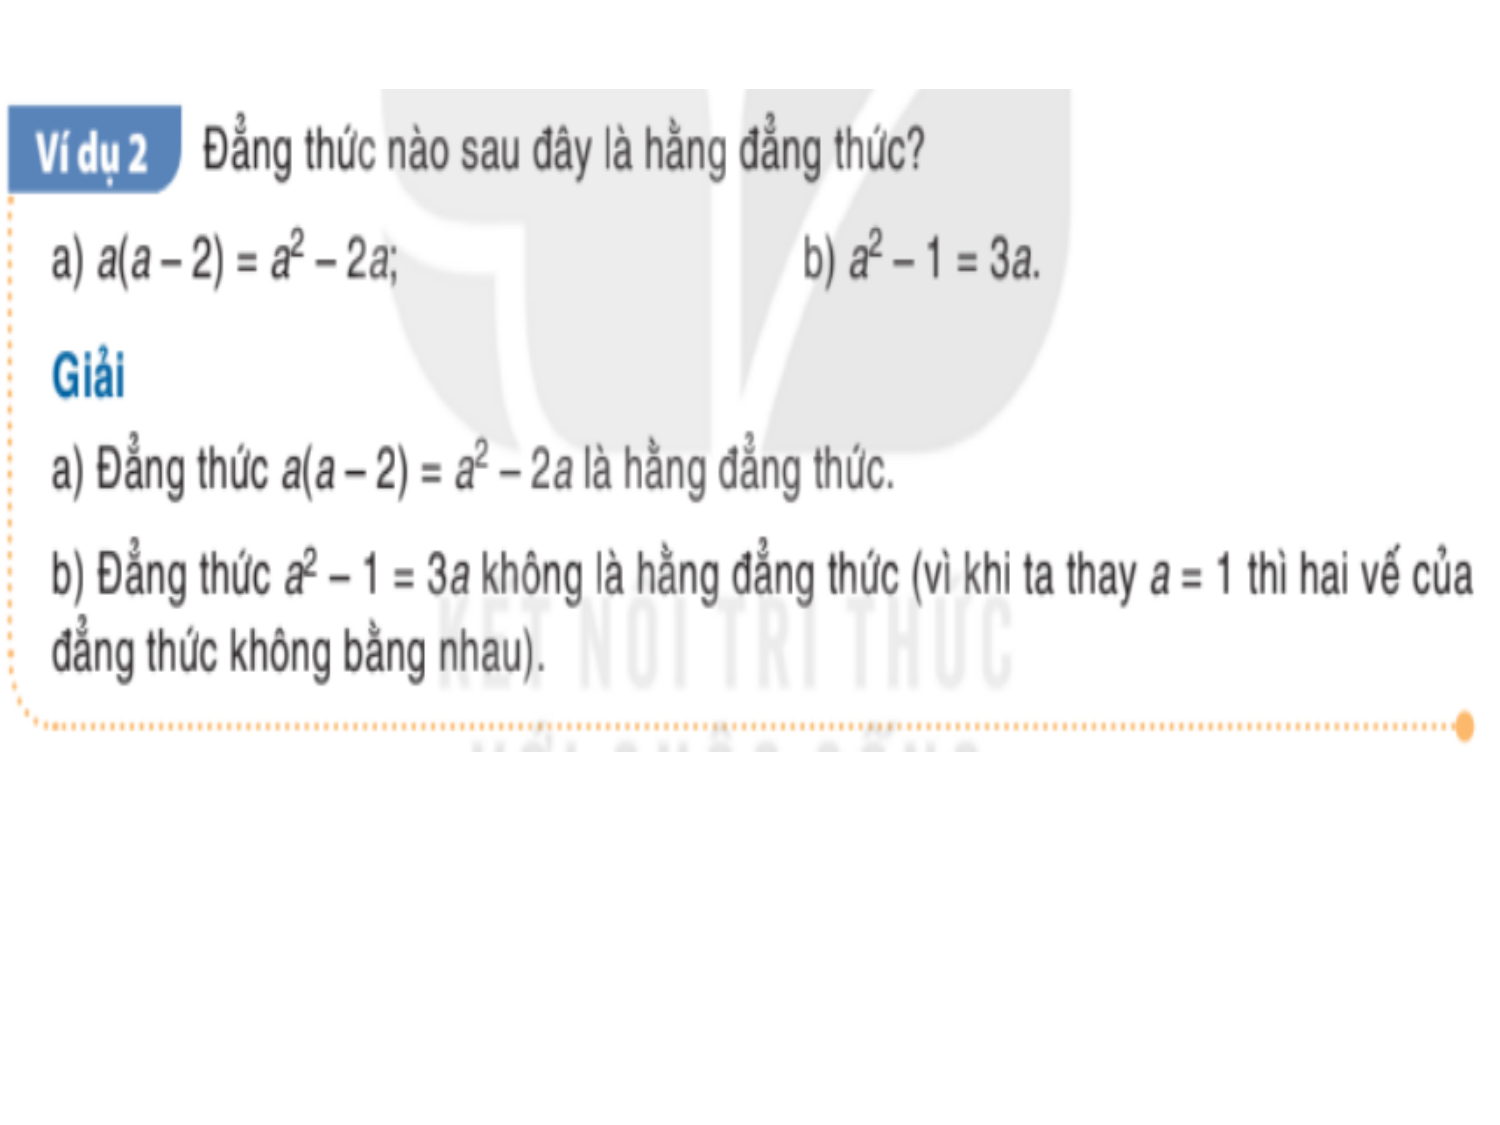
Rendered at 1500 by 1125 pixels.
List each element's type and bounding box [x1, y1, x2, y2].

picture [0, 89, 1495, 752]
